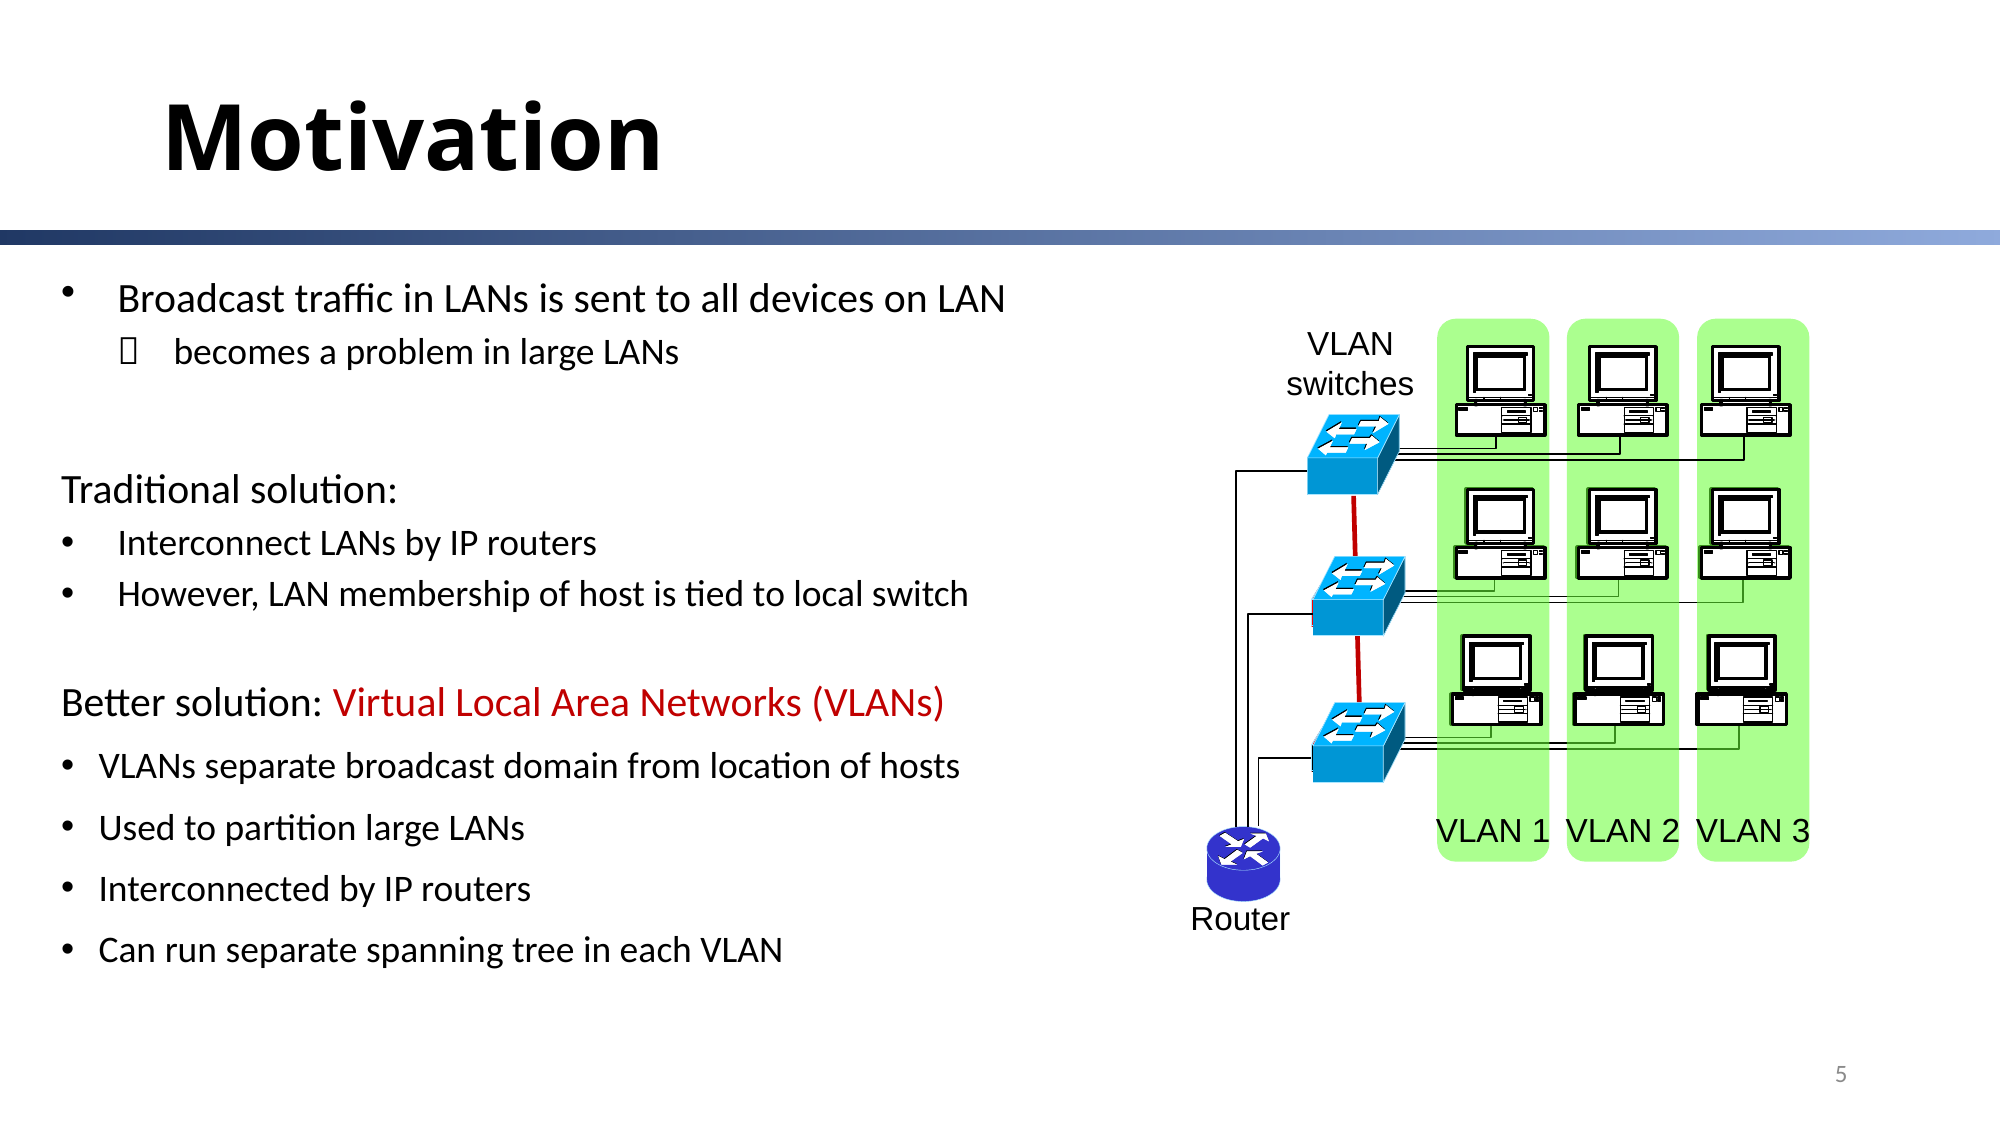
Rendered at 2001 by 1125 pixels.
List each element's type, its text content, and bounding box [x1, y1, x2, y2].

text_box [1206, 315, 1810, 902]
slide_number 5 [1412, 1042, 1863, 1103]
list Broadcast traffic in LANs is sent to all devices on LAN  becomes a problem in large LANs Traditional solution: Interconnect LANs by IP routers However, LAN membership of host is tied to local switch Better solution: Virtual Local Area Networks (VLANs) VLANs separate broadcast domain from location of hosts Used to partition large LANs Interconnected by IP routers Can run separate spanning tree in each VLAN [46, 268, 1052, 1069]
text_box Motivation [146, 65, 1984, 216]
text_box Router [1160, 889, 1321, 944]
